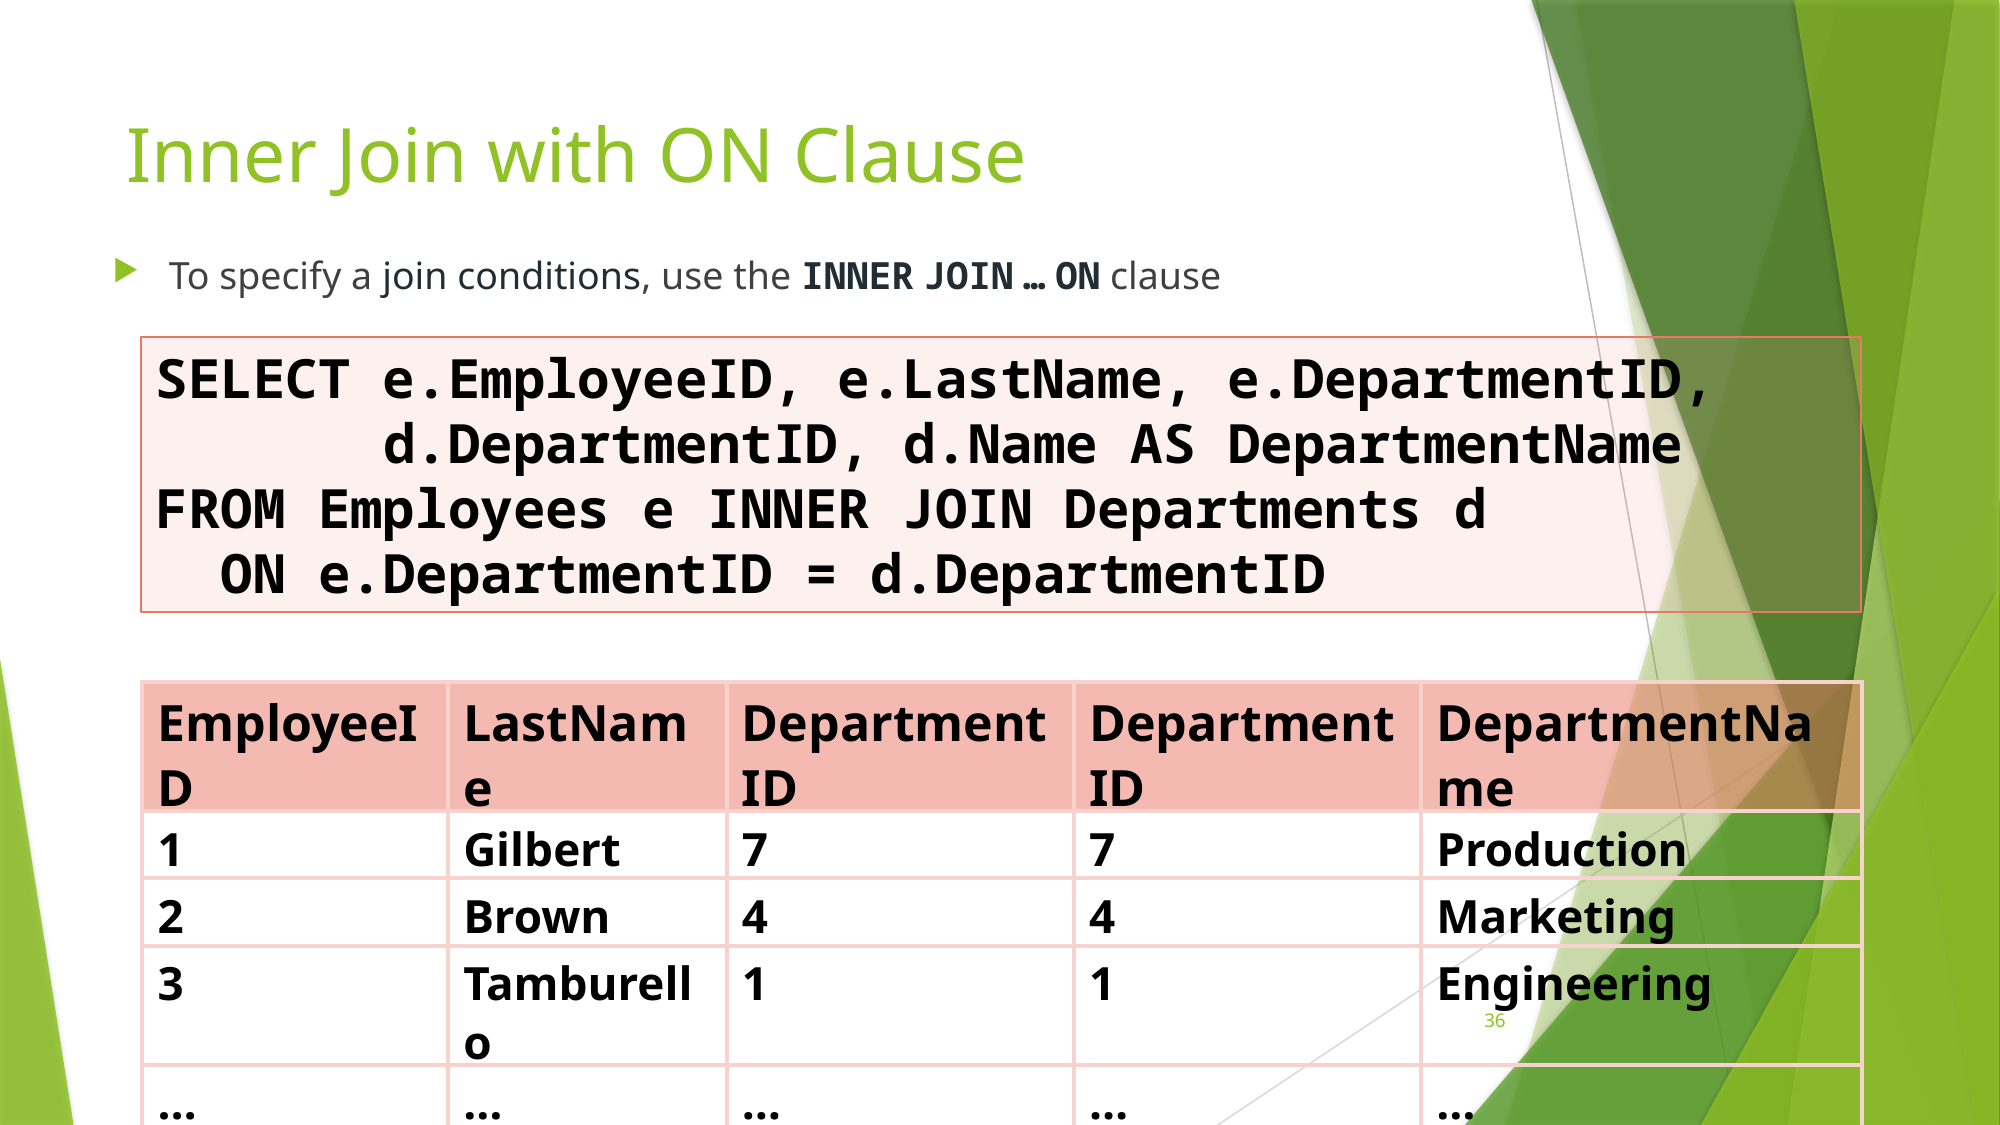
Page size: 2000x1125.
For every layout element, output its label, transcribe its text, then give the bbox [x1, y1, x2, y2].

table_cell 3 [144, 948, 446, 1063]
table_cell … [450, 1067, 725, 1125]
table_cell … [1076, 1067, 1419, 1125]
table_cell 1 [729, 948, 1072, 1063]
table_cell 1 [144, 813, 446, 876]
table_header LastName [450, 684, 725, 809]
table_cell Gilbert [450, 813, 725, 876]
table_header DepartmentName [1423, 684, 1860, 809]
table_cell Tamburello [450, 948, 725, 1063]
table_cell … [144, 1067, 446, 1125]
list To specify a join conditions, use the INNER JOIN … ON clause [97, 244, 1508, 882]
table_cell … [729, 1067, 1072, 1125]
table_cell 7 [1076, 813, 1419, 876]
table_cell Marketing [1423, 880, 1860, 944]
table_cell Brown [450, 880, 725, 944]
title Inner Join with ON Clause [111, 99, 1521, 317]
table_cell … [1423, 1067, 1860, 1125]
table_cell Engineering [1423, 948, 1860, 1063]
table_cell 7 [729, 813, 1072, 876]
table_header EmployeeID [144, 684, 446, 809]
text_box SELECT e.EmployeeID, e.LastName, e.DepartmentID, d.DepartmentID, d.Name AS DepartmentName FROM Employees e INNER JOIN Departments d ON e.DepartmentID = d.DepartmentID [141, 337, 1862, 612]
table_cell 1 [1076, 948, 1419, 1063]
table_cell 4 [729, 880, 1072, 944]
table_cell 2 [144, 880, 446, 944]
table_header DepartmentID [1076, 684, 1419, 809]
table_header DepartmentID [729, 684, 1072, 809]
table_cell 4 [1076, 880, 1419, 944]
table_cell Production [1423, 813, 1860, 876]
